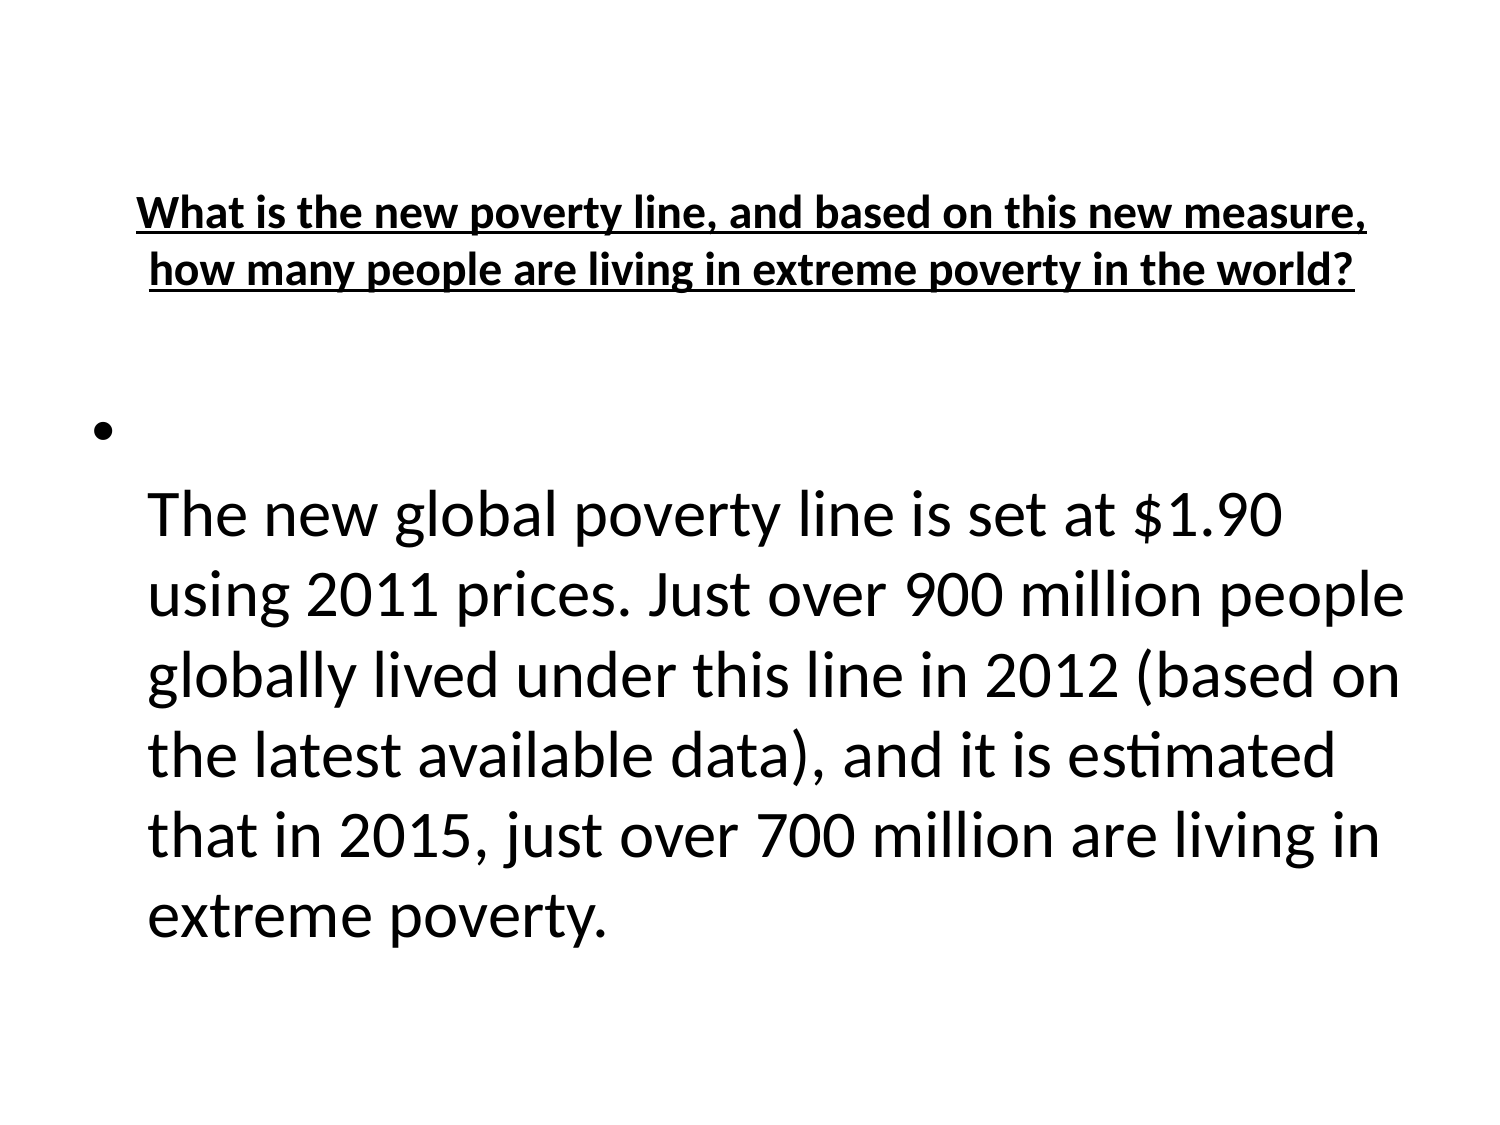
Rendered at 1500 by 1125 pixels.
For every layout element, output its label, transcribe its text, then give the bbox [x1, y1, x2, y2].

title What is the new poverty line, and based on this new measure, how many people are living in extreme poverty in the world? [76, 172, 1427, 361]
list The new global poverty line is set at $1.90 using 2011 prices. Just over 900 million people globally lived under this line in 2012 (based on the latest available data), and it is estimated that in 2015, just over 700 million are living in extreme poverty. [76, 382, 1427, 1125]
